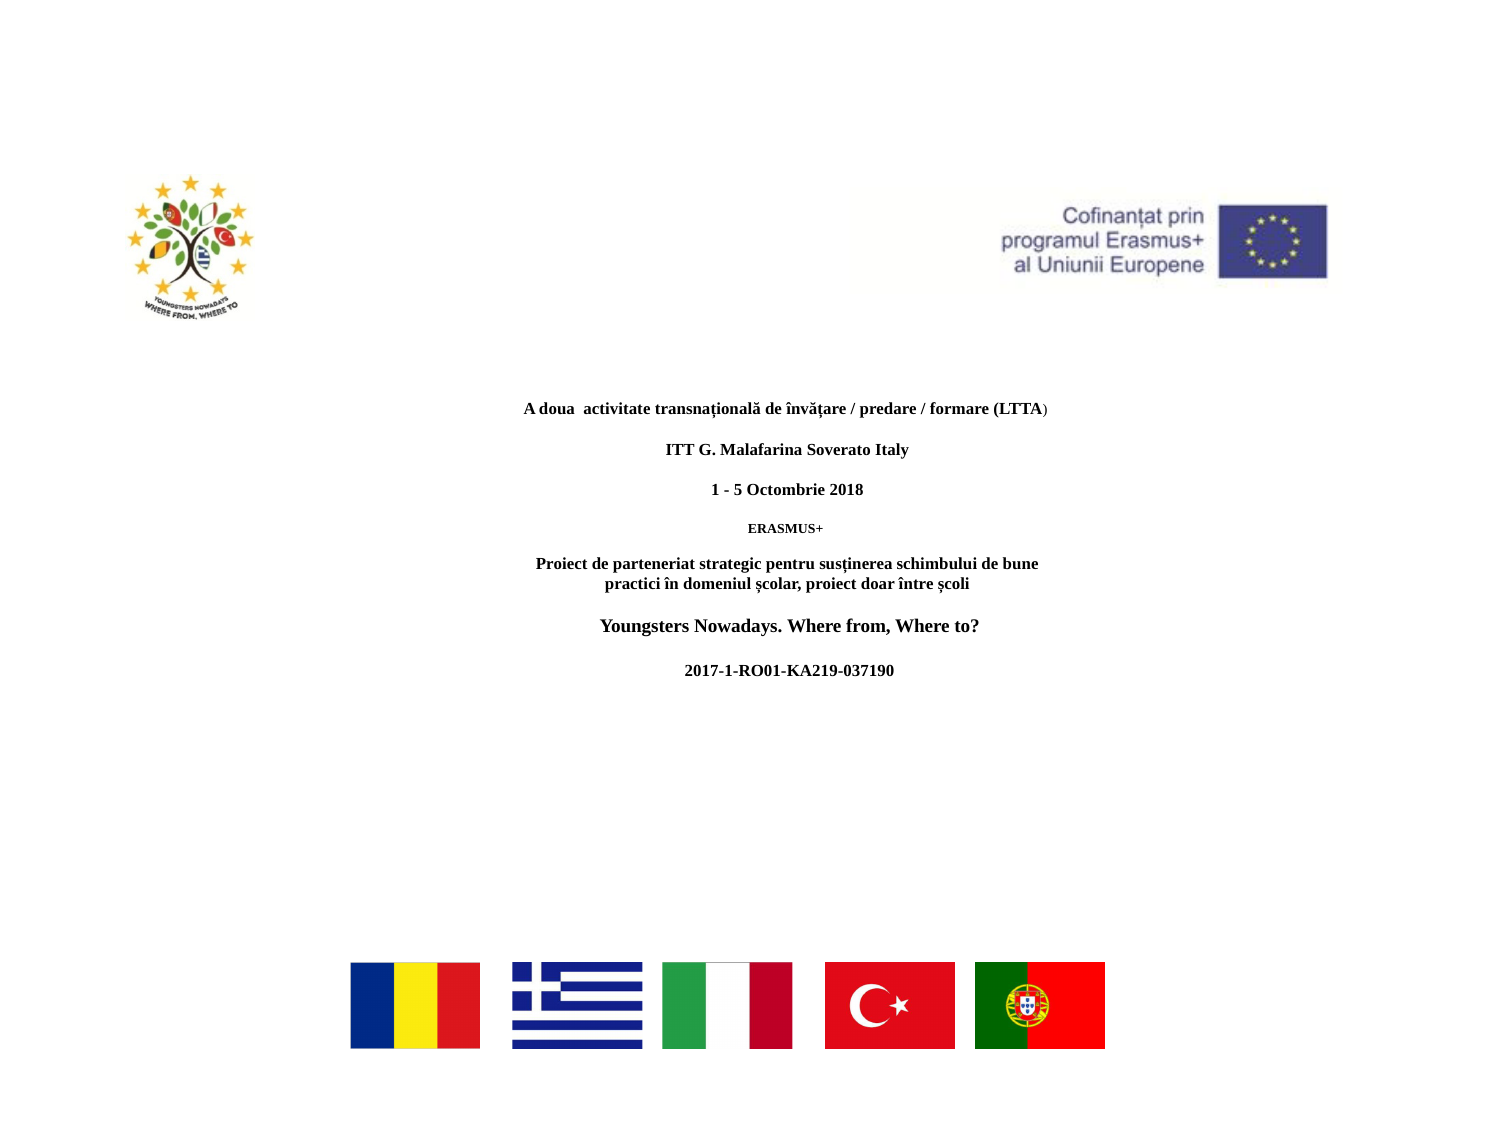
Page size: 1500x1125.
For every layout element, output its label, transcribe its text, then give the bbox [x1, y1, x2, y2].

picture [824, 962, 956, 1049]
picture [662, 962, 793, 1049]
picture [512, 962, 643, 1049]
picture [124, 174, 256, 321]
picture [849, 187, 1343, 294]
picture [349, 962, 481, 1049]
title A doua activitate transnațională de învățare / predare / formare (LTTA) ITT G. Malafarina Soverato Italy 1 - 5 Octombrie 2018 ERASMUS+ Proiect de parteneriat strategic pentru susținerea schimbului de bune practici în domeniul școlar, proiect doar între școli Youngsters Nowadays. Where from, Where to? 2017-1-RO01-KA219-037190 [150, 312, 1425, 729]
picture [974, 962, 1106, 1049]
